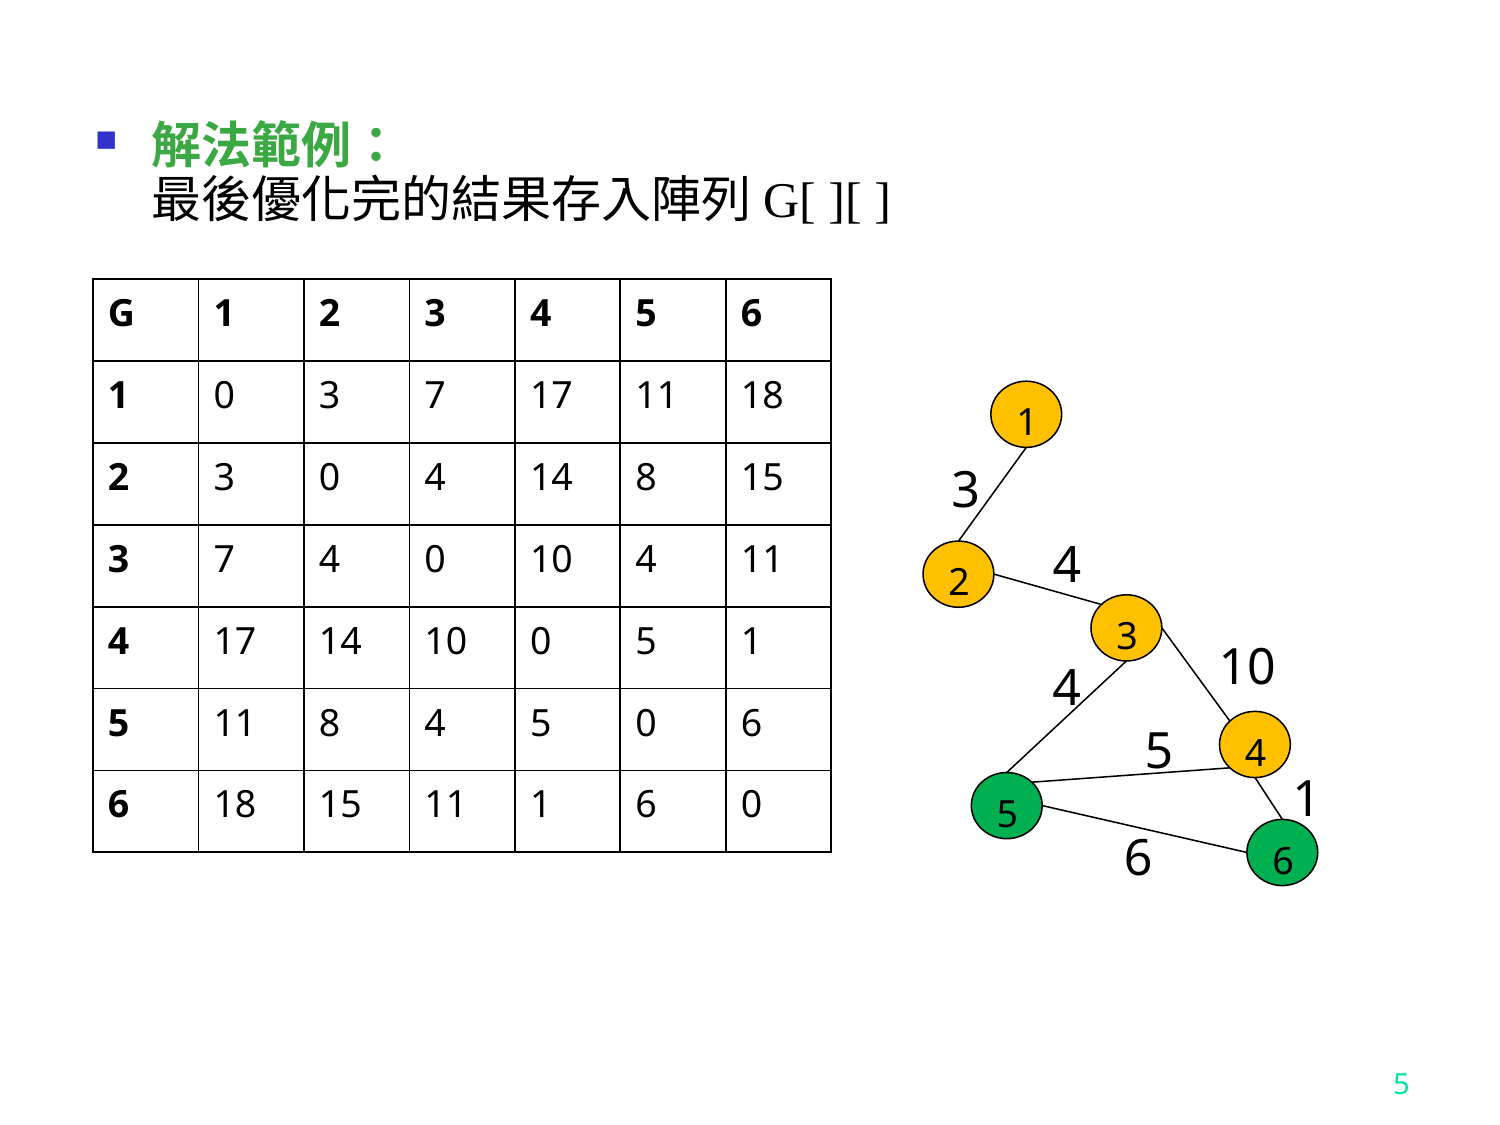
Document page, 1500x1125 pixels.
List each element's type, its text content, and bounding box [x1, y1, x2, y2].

table_cell 3 [305, 362, 409, 442]
table_cell 11 [410, 771, 514, 851]
table_cell 0 [516, 608, 619, 688]
table_header 3 [410, 280, 514, 360]
table_cell 18 [199, 771, 303, 851]
table_header 5 [621, 280, 725, 360]
table_cell 15 [305, 771, 409, 851]
table_cell 5 [621, 608, 725, 688]
table_cell 11 [727, 526, 830, 606]
table_header 1 [199, 280, 303, 360]
table_cell 4 [621, 526, 725, 606]
table_header 2 [305, 280, 409, 360]
table_cell 10 [516, 526, 619, 606]
table_cell 6 [94, 771, 198, 851]
table_cell 14 [516, 444, 619, 524]
table_cell 8 [621, 444, 725, 524]
table_header 6 [727, 280, 830, 360]
slide_number 5 [1112, 1037, 1426, 1113]
table_cell 5 [516, 689, 619, 770]
table_cell 4 [305, 526, 409, 606]
table_cell 2 [94, 444, 198, 524]
table_cell 0 [621, 689, 725, 770]
table_cell 6 [621, 771, 725, 851]
table_cell 1 [94, 362, 198, 442]
text_box 解法範例： 最後優化完的結果存入陣列G[ ][ ] [80, 112, 1406, 1035]
table_cell 10 [410, 608, 514, 688]
table_cell 7 [199, 526, 303, 606]
table_cell 8 [305, 689, 409, 770]
table_cell 14 [305, 608, 409, 688]
table_cell 4 [410, 689, 514, 770]
table_cell 3 [94, 526, 198, 606]
table_cell 17 [199, 608, 303, 688]
table_cell 15 [727, 444, 830, 524]
table_cell 11 [199, 689, 303, 770]
table_cell 7 [410, 362, 514, 442]
table_header 4 [516, 280, 619, 360]
table_cell 11 [621, 362, 725, 442]
table_cell 0 [305, 444, 409, 524]
table_cell 1 [727, 608, 830, 688]
table_cell 0 [727, 771, 830, 851]
table_cell 0 [199, 362, 303, 442]
table_cell 3 [199, 444, 303, 524]
table_cell 4 [94, 608, 198, 688]
table_cell 5 [94, 689, 198, 770]
table_cell 17 [516, 362, 619, 442]
table_cell 4 [410, 444, 514, 524]
table_header G [94, 280, 198, 360]
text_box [922, 380, 1327, 894]
table_cell 0 [410, 526, 514, 606]
table_cell 18 [727, 362, 830, 442]
table_cell 1 [516, 771, 619, 851]
table_cell 6 [727, 689, 830, 770]
